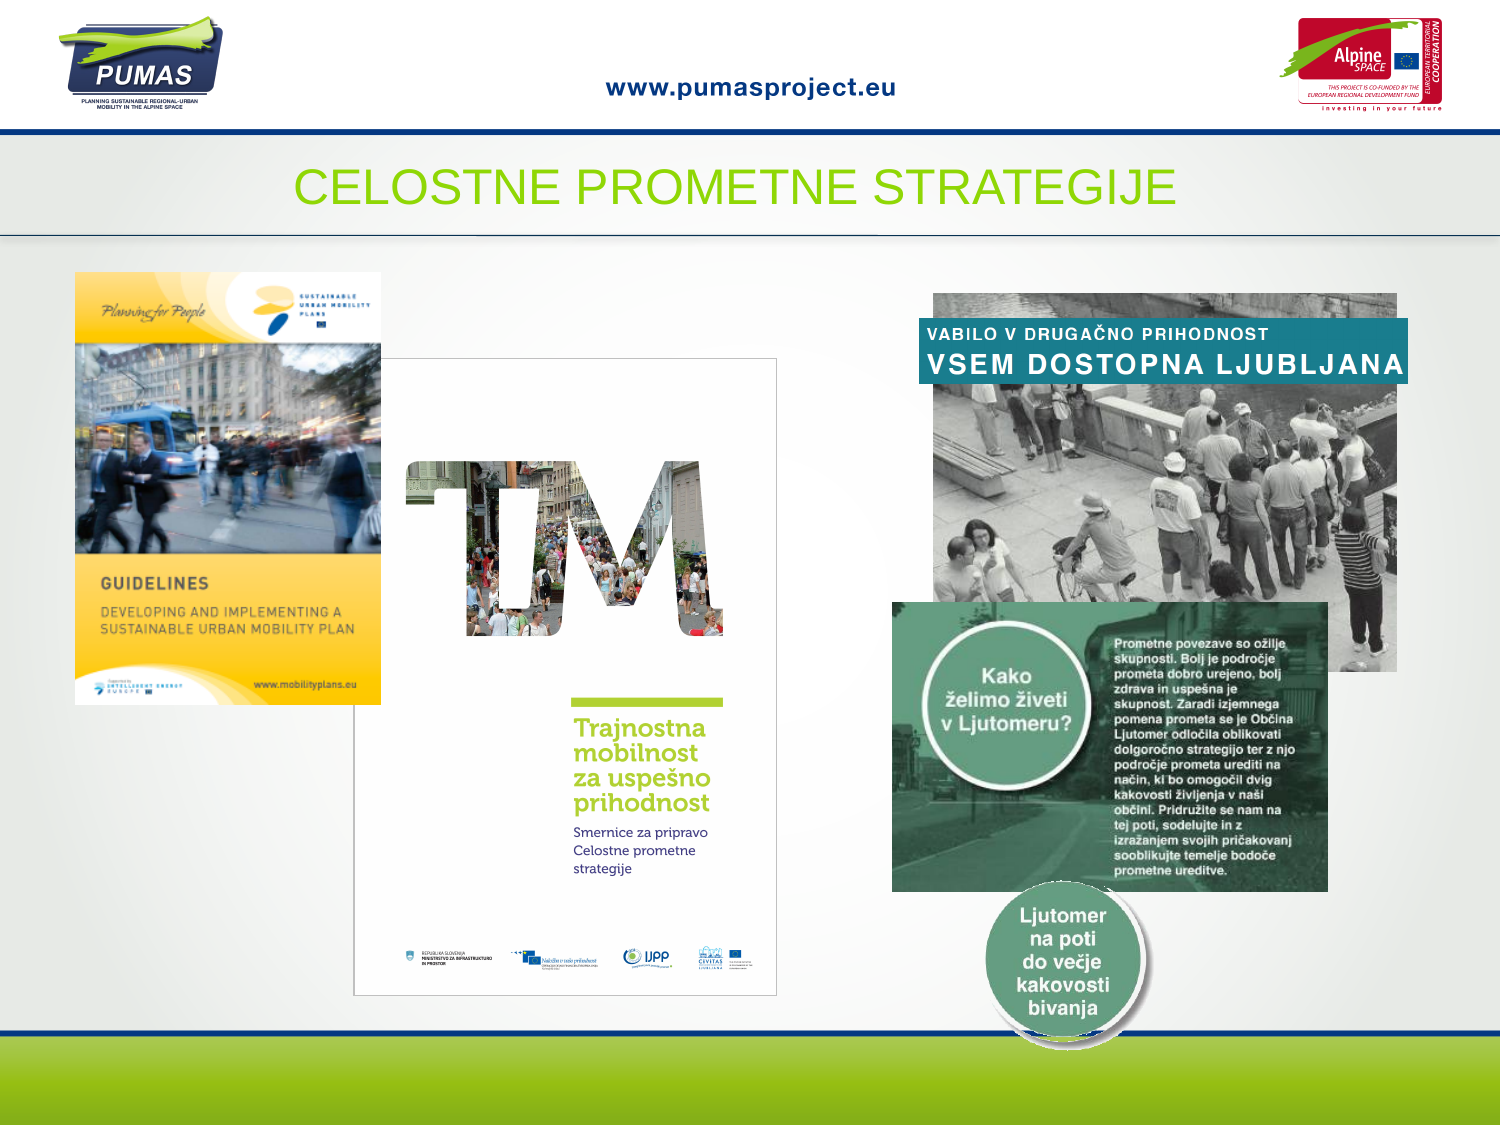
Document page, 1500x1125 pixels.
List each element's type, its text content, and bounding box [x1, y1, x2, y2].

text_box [892, 602, 1328, 1056]
title Celostne prometne strategije [74, 160, 1397, 210]
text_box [918, 292, 1409, 672]
picture [0, 236, 1500, 1125]
picture [0, 0, 1500, 235]
